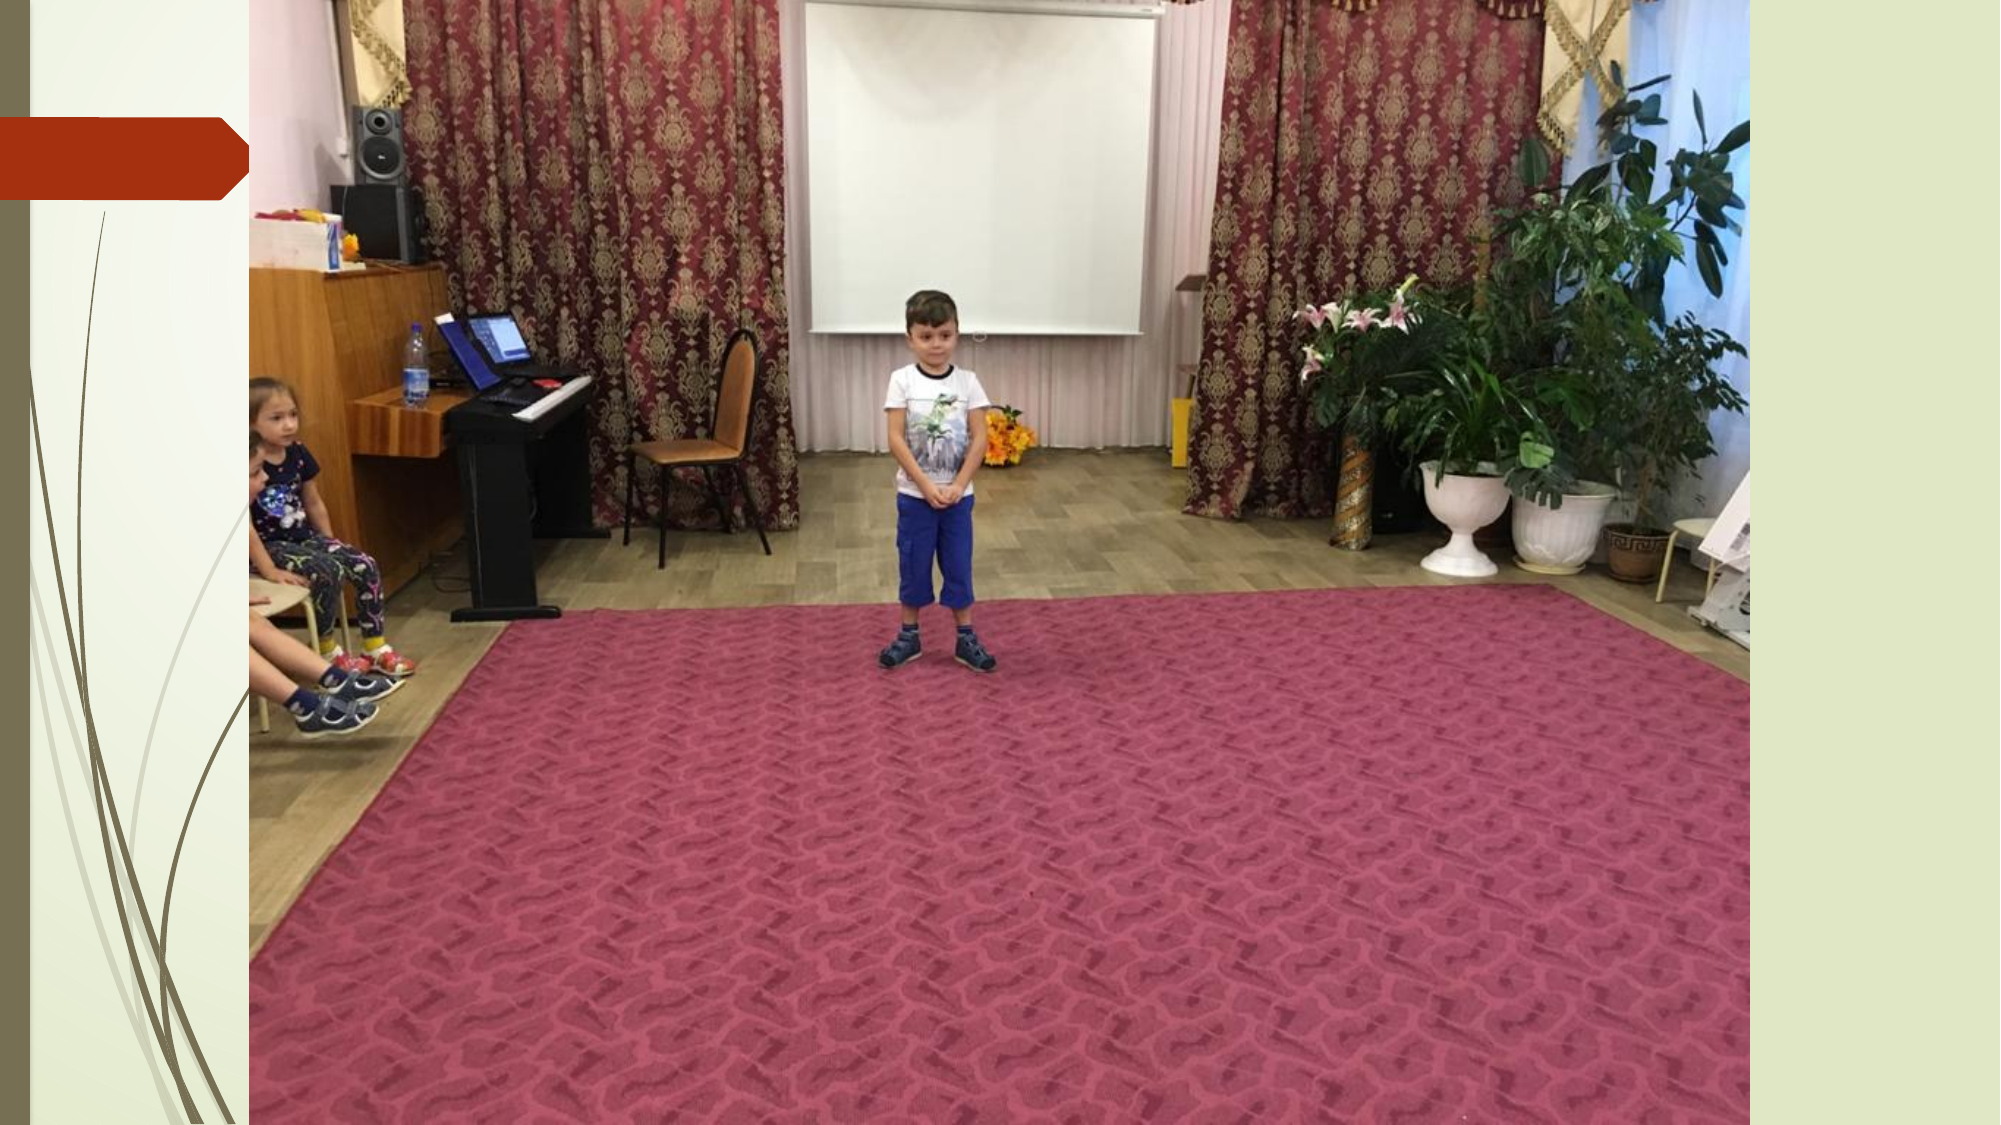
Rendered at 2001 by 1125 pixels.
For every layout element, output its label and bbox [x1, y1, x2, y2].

picture [249, 0, 1751, 1125]
